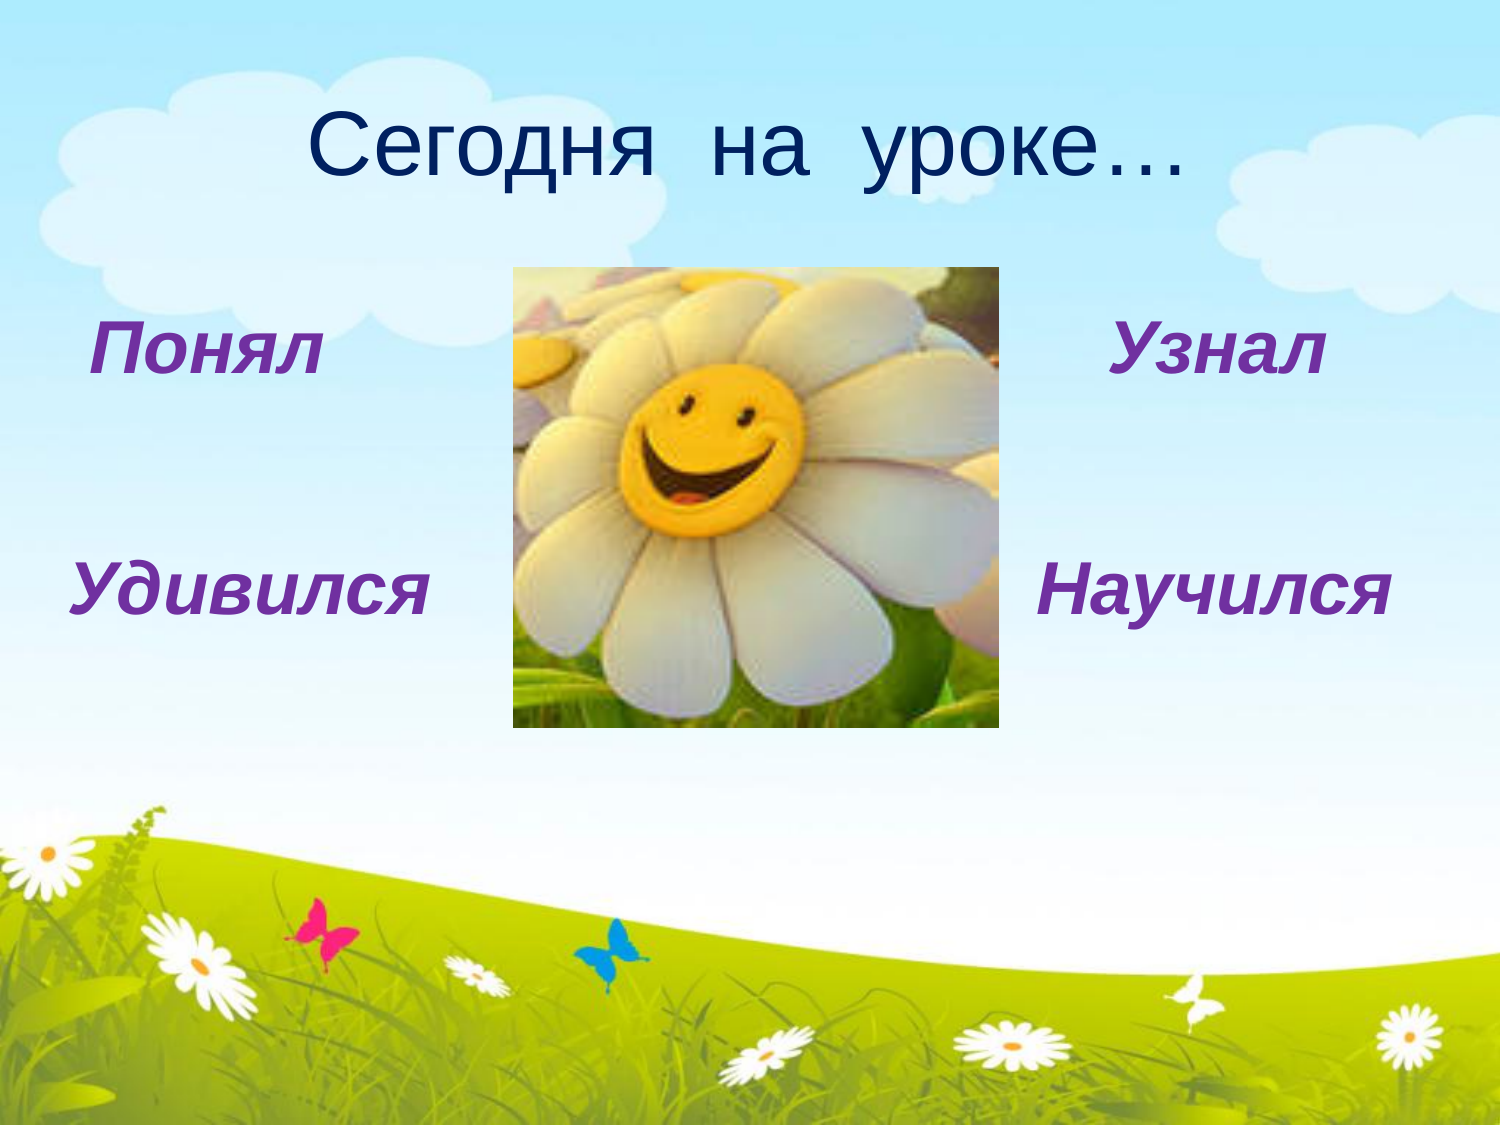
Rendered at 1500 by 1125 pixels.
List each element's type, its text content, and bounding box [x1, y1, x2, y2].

text_box Научился [1021, 532, 1425, 637]
picture [0, 0, 1500, 1125]
text_box Удивился [53, 532, 508, 637]
text_box Понял [75, 290, 384, 396]
title Сегодня на уроке… [75, 45, 1425, 233]
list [513, 266, 999, 728]
text_box Узнал [1092, 290, 1388, 396]
